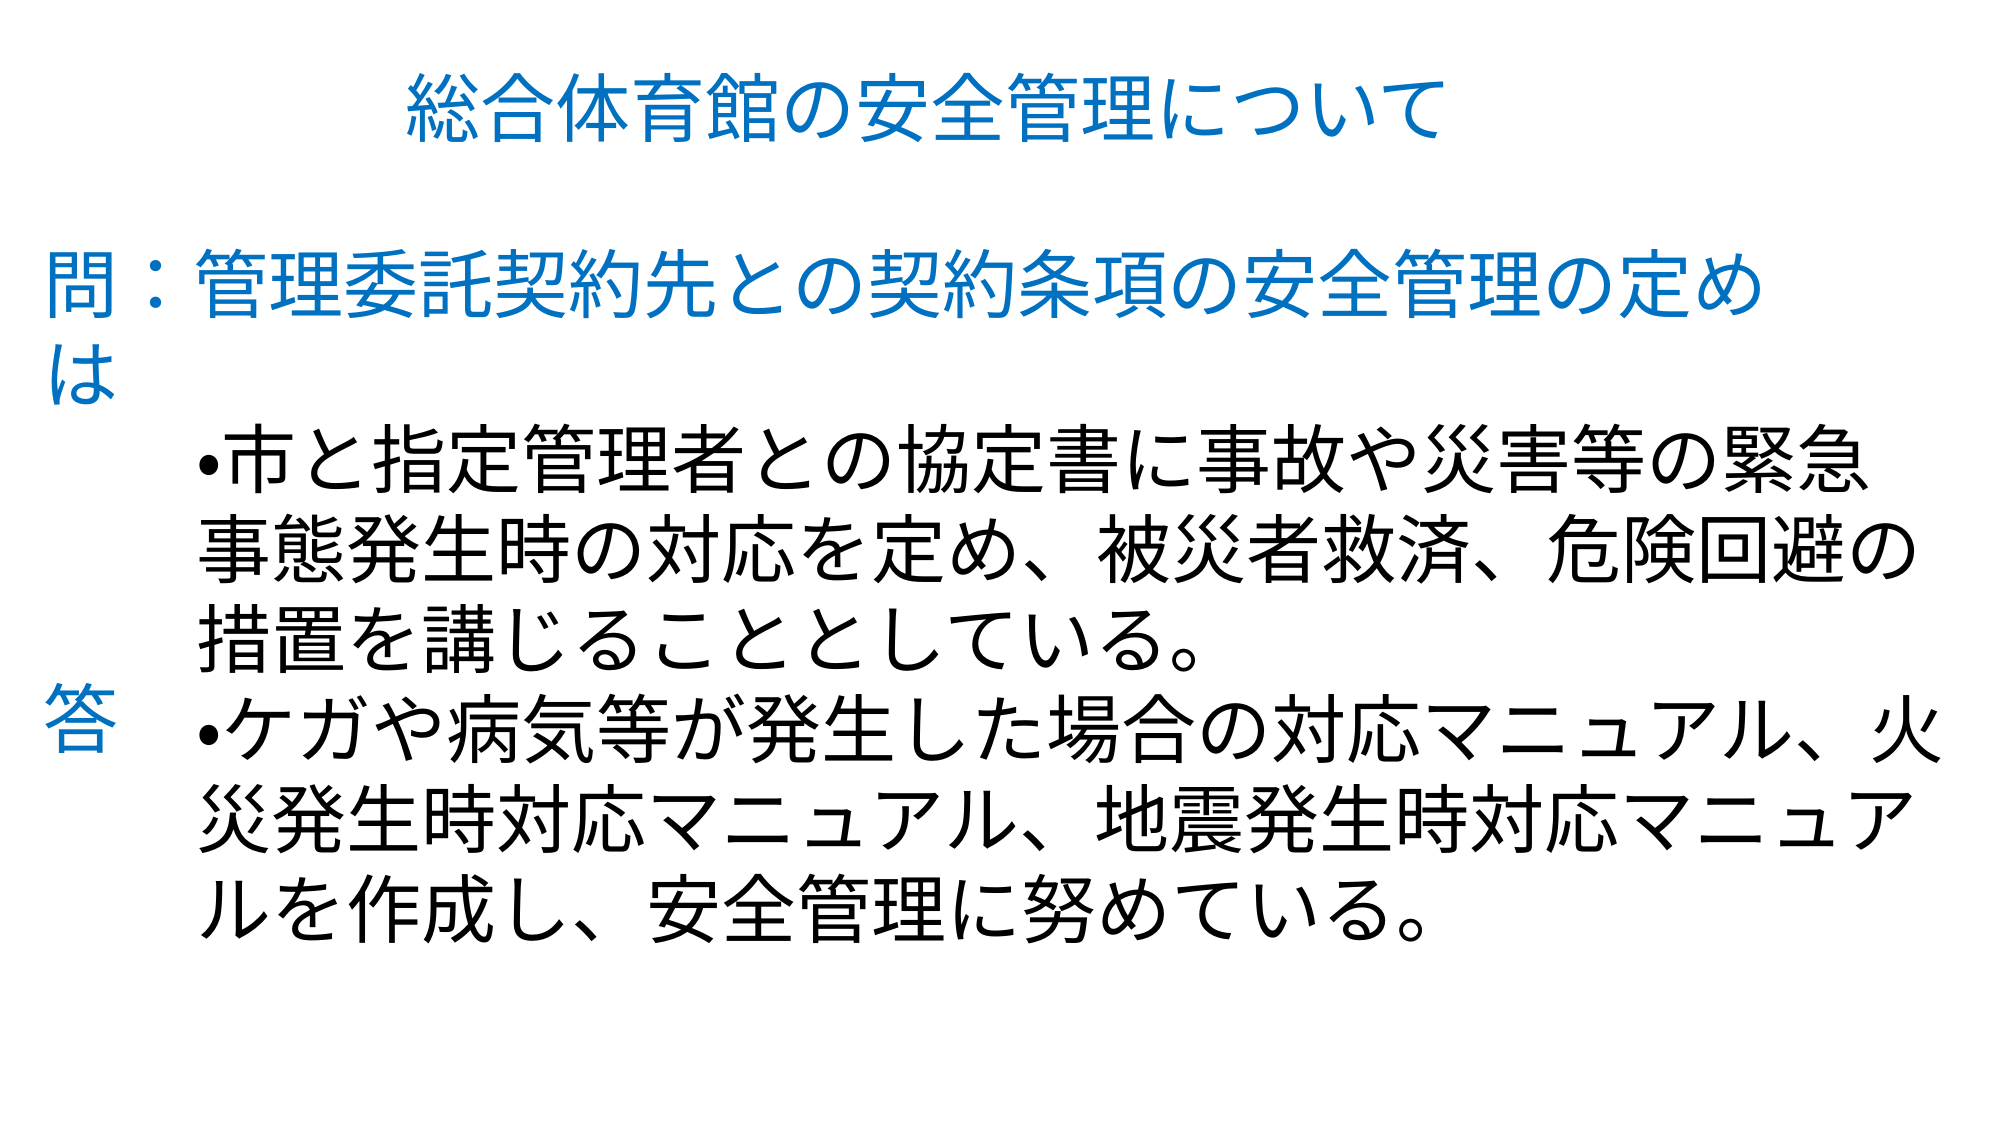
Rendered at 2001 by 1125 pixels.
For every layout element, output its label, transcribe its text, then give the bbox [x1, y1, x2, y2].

text_box 総合体育館の安全管理について [390, 54, 1543, 160]
text_box 答 [28, 665, 129, 771]
text_box ・市と指定管理者との協定書に事故や災害等の緊急事態発生時の対応を定め、被災者救済、危険回避の措置を講じることとしている。 ・ケガや病気等が発生した場合の対応マニュアル、火災発生時対応マニュアル、地震発生時対応マニュアルを作成し、安全管理に努めている。 [181, 405, 1961, 961]
text_box 問：管理委託契約先との契約条項の安全管理の定めは [28, 229, 1841, 425]
